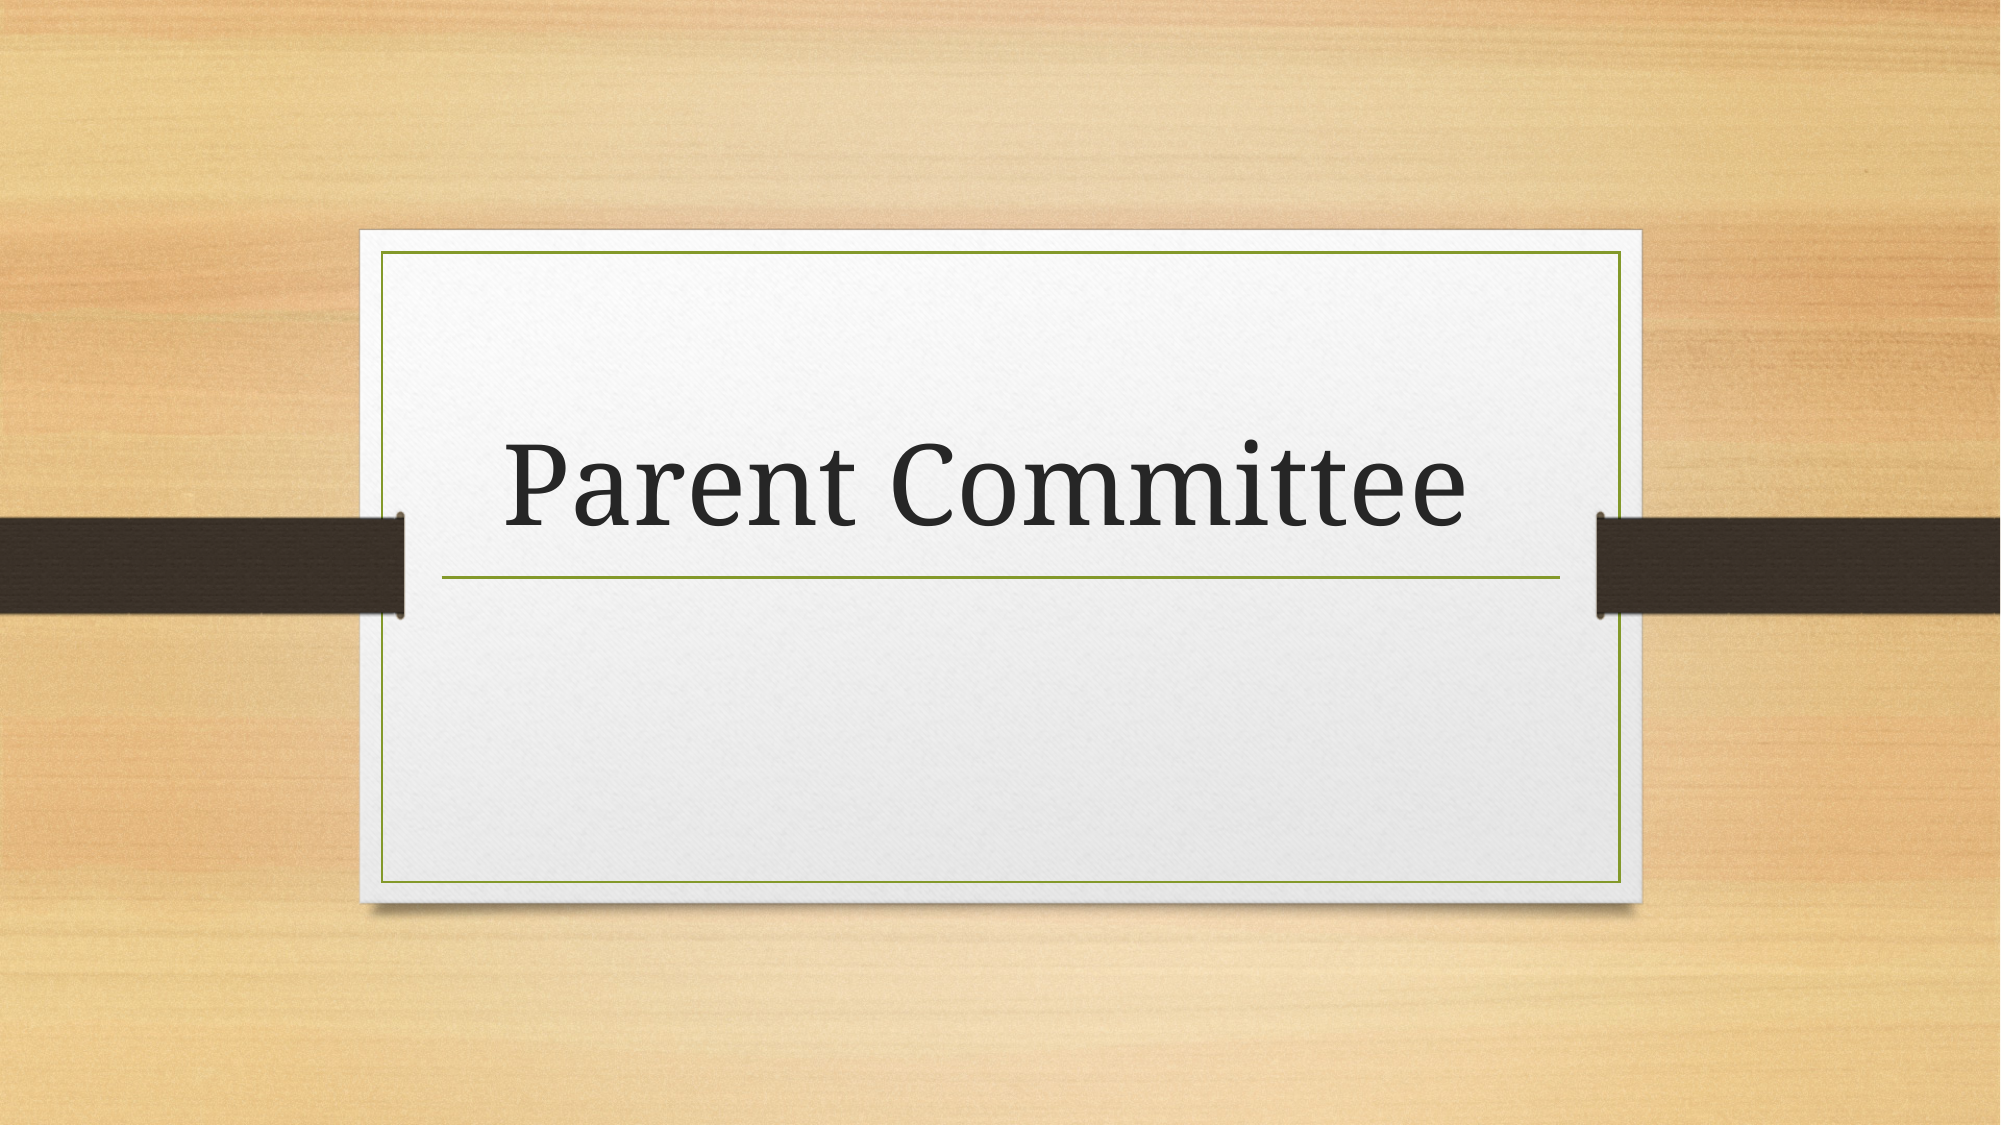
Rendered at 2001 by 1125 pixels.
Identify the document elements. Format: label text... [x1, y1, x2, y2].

title Parent Committee [441, 306, 1560, 556]
picture [0, 0, 2001, 1125]
